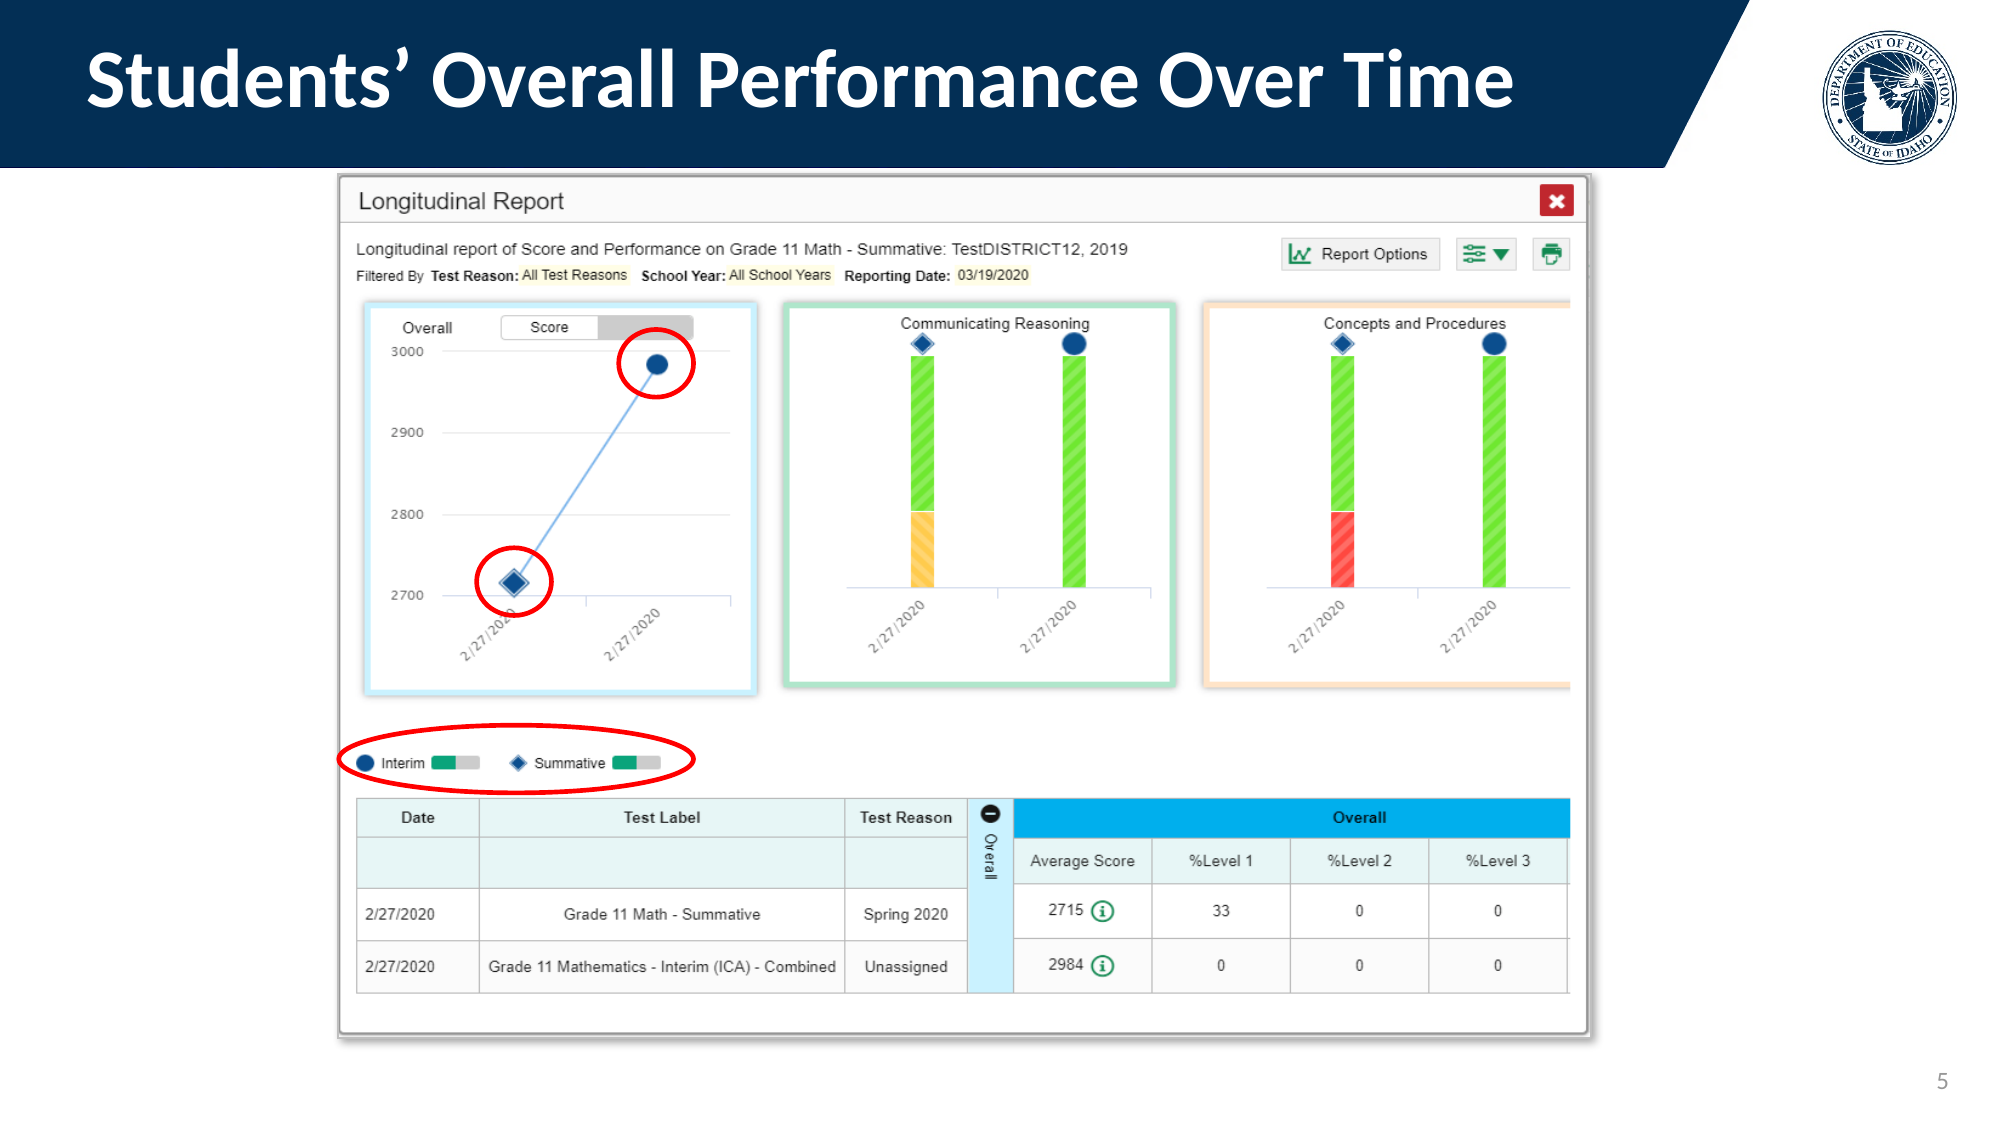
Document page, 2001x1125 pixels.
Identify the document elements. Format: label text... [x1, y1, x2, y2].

picture [338, 174, 1591, 1037]
title Students’ Overall Performance Over Time [71, 0, 1797, 163]
picture [1665, 0, 1965, 173]
slide_number 5 [1514, 1049, 1965, 1109]
